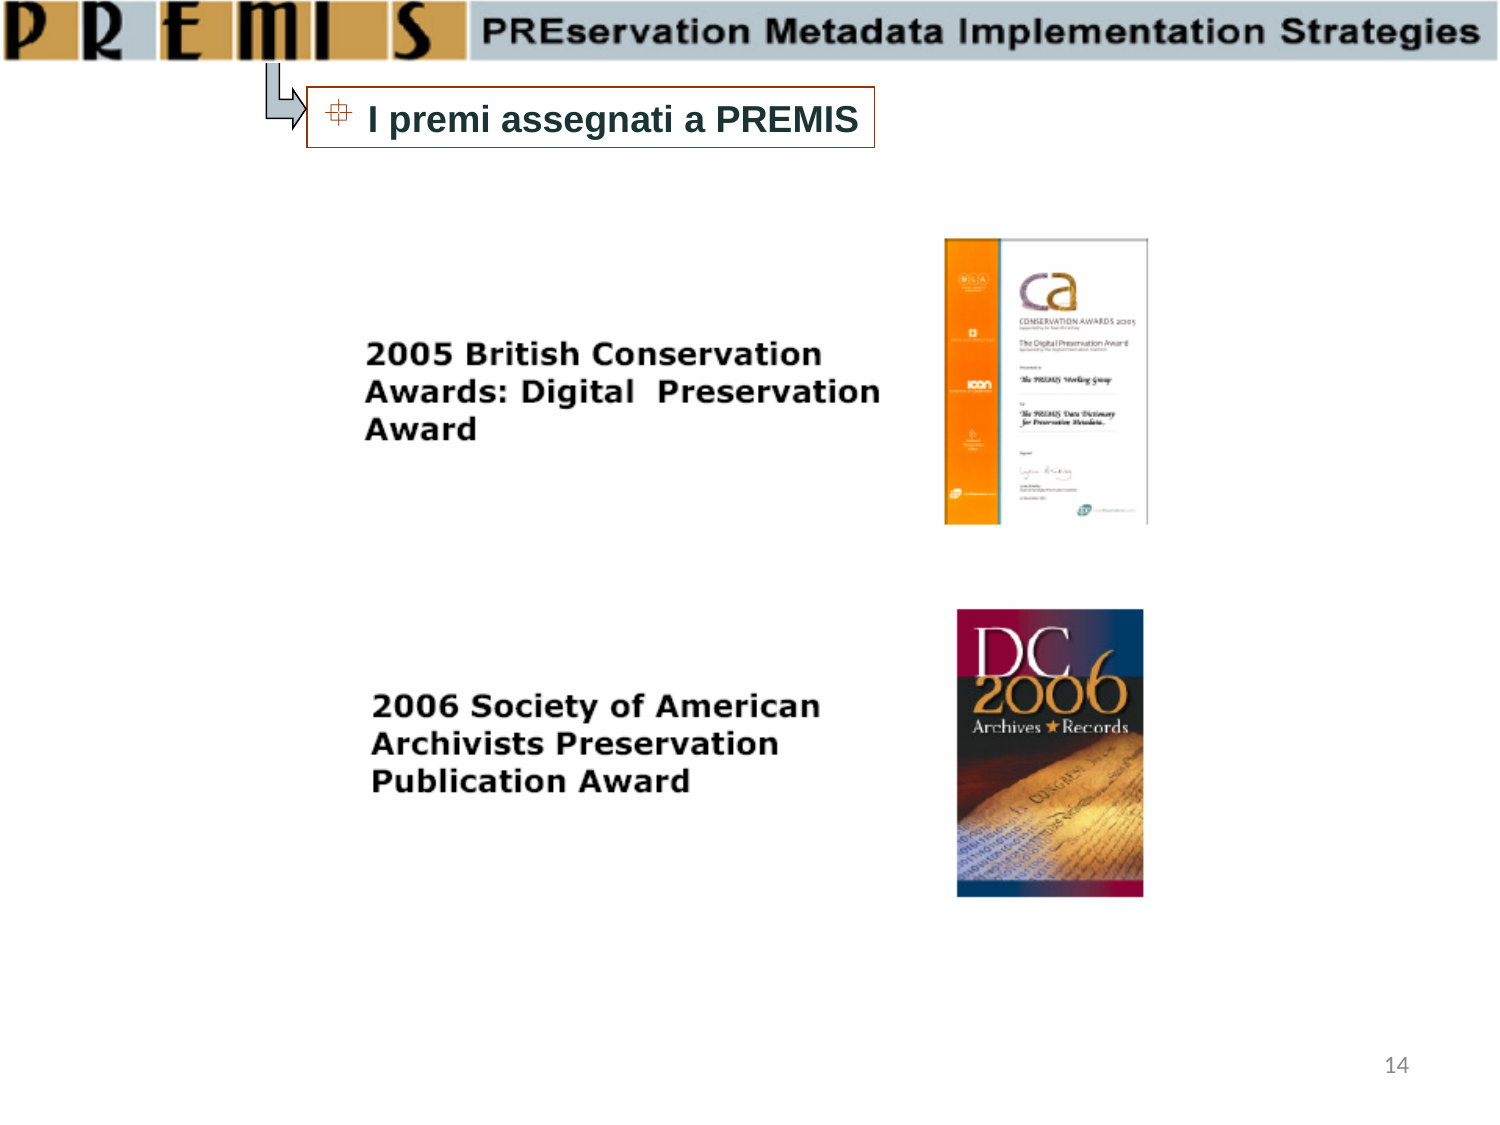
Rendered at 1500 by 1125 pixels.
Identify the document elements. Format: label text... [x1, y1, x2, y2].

picture [0, 0, 1500, 63]
text_box I premi assegnati a PREMIS [307, 87, 875, 148]
picture [347, 223, 1153, 902]
slide_number 14 [1074, 1024, 1425, 1103]
text_box [266, 63, 306, 129]
